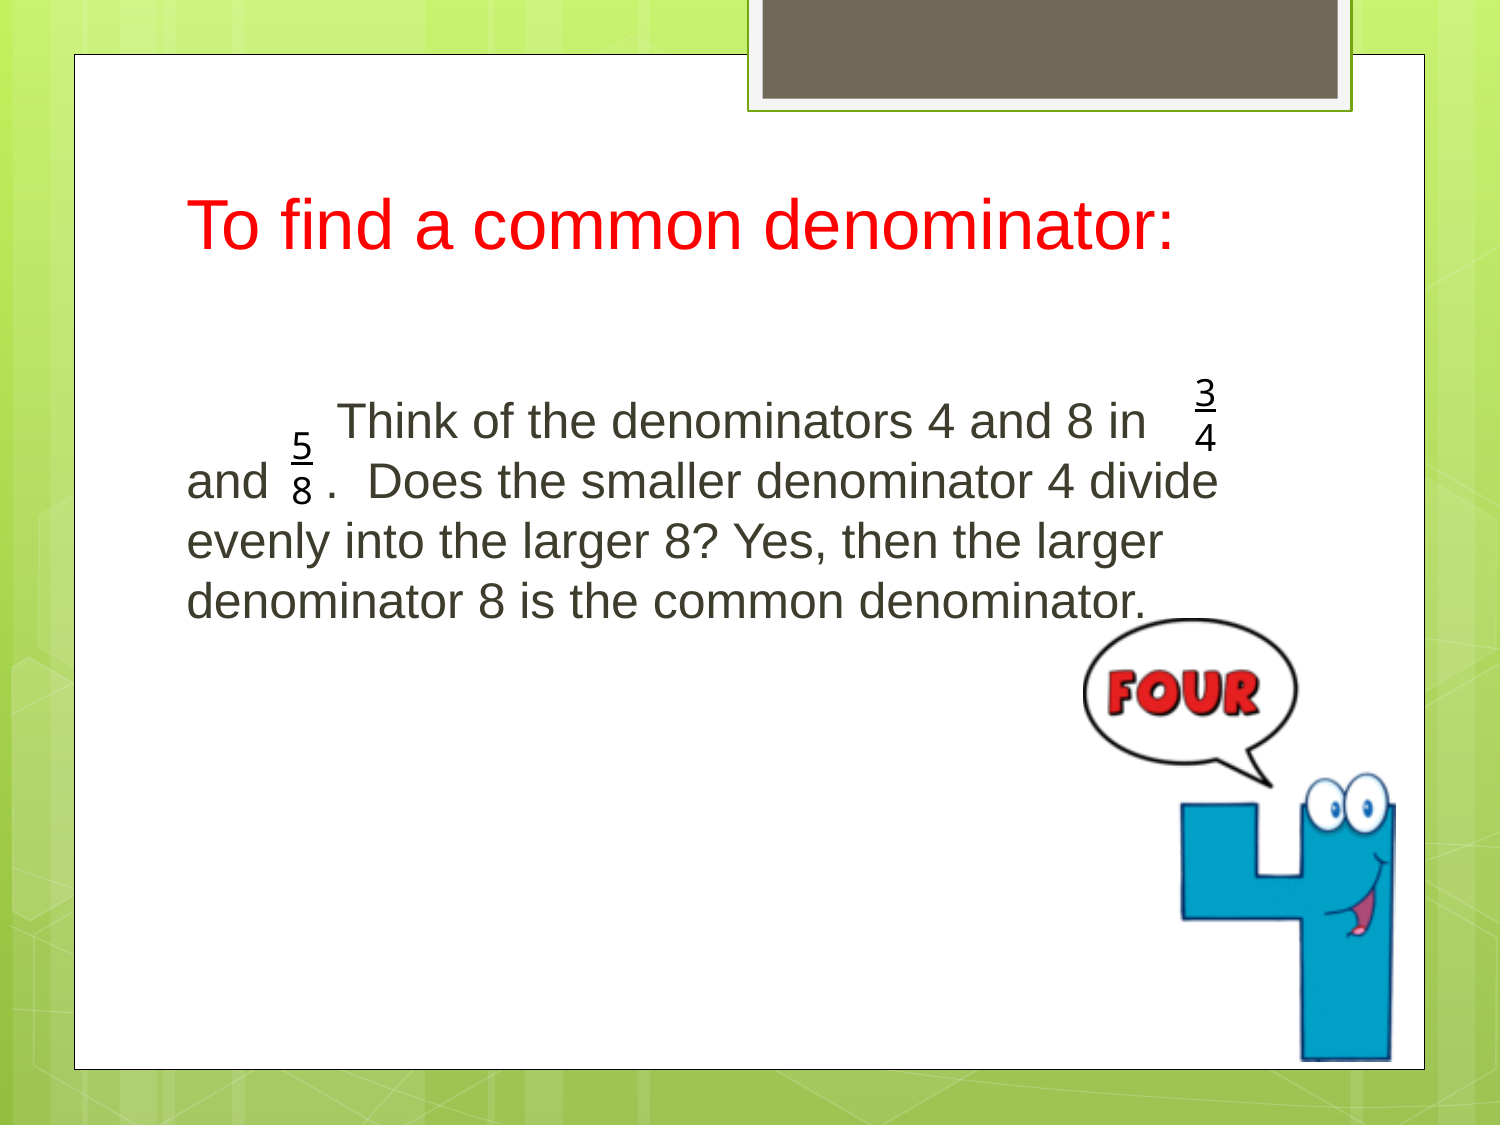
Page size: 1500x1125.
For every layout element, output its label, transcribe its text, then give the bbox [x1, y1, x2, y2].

text_box 3 4 [1180, 361, 1232, 466]
list Think of the denominators 4 and 8 in and . Does the smaller denominator 4 divide evenly into the larger 8? Yes, then the larger denominator 8 is the common denominator. [171, 381, 1283, 957]
picture [1083, 618, 1397, 1063]
title To find a common denominator: [171, 168, 1324, 357]
text_box 5 8 [276, 414, 328, 519]
